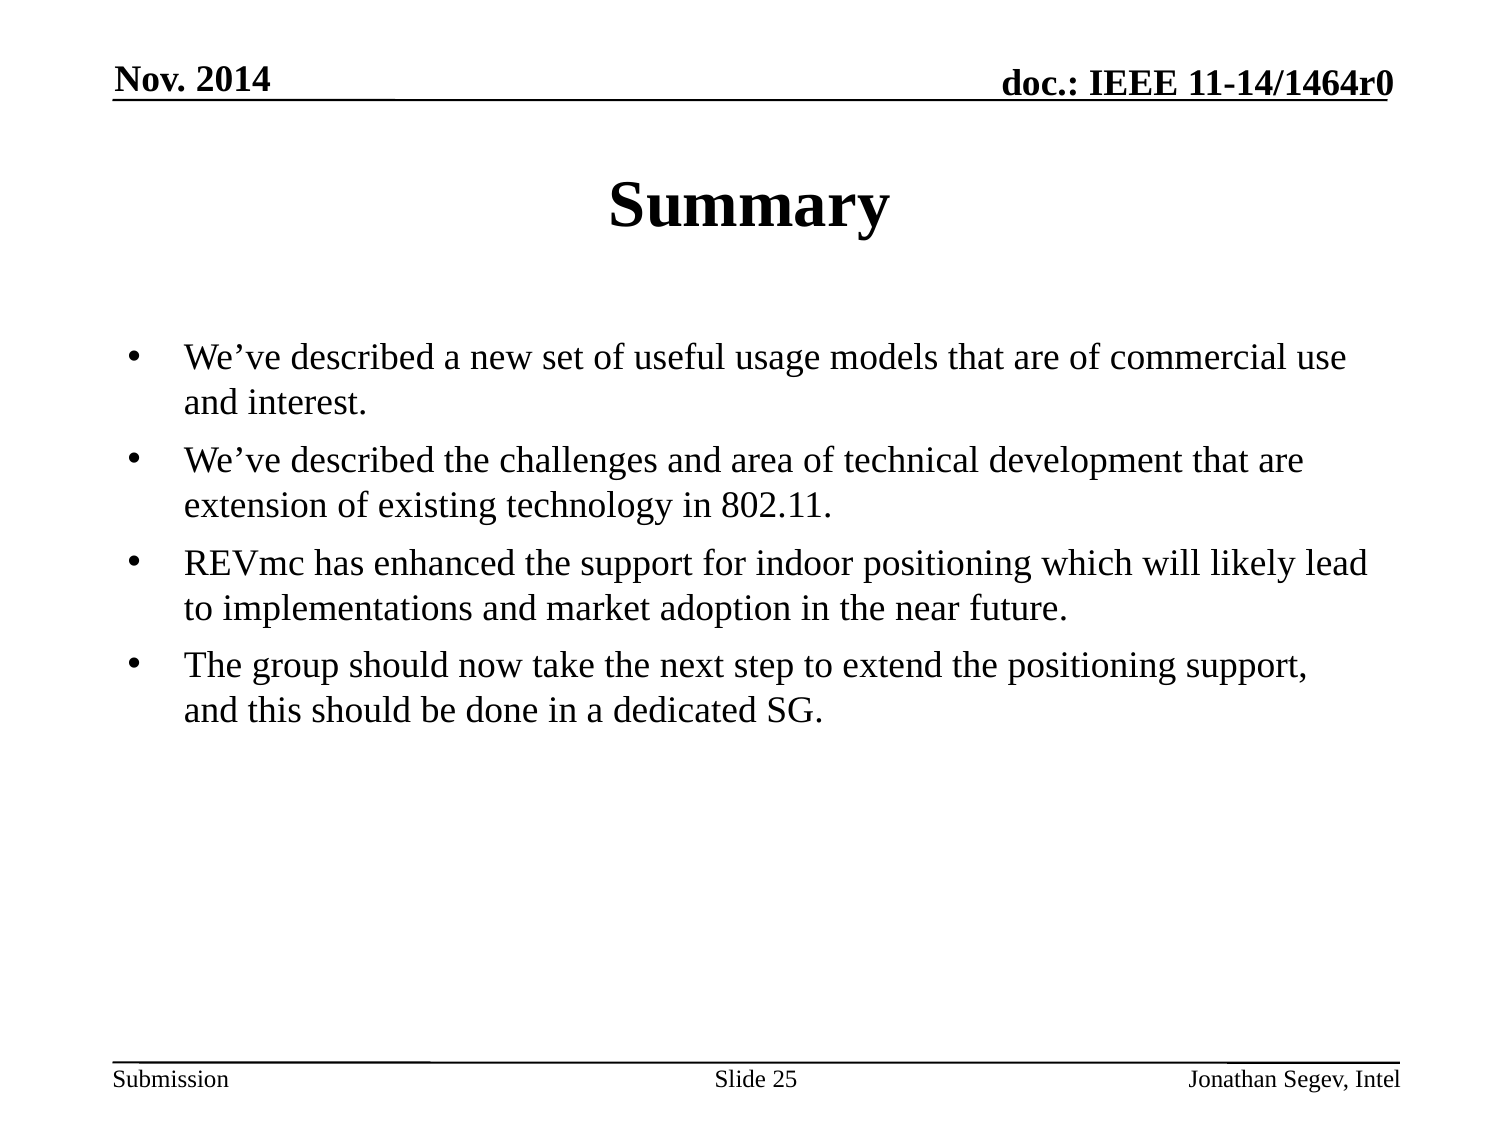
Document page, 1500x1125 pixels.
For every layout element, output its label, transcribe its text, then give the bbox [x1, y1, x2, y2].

title Summary [112, 112, 1388, 288]
list We’ve described a new set of useful usage models that are of commercial use and interest. We’ve described the challenges and area of technical development that are extension of existing technology in 802.11. REVmc has enhanced the support for indoor positioning which will likely lead to implementations and market adoption in the near future. The group should now take the next step to extend the positioning support, and this should be done in a dedicated SG. [112, 324, 1388, 1000]
footer Jonathan Segev, Intel [878, 1061, 1402, 1093]
slide_number Slide 25 [712, 1061, 800, 1123]
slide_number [114, 54, 423, 100]
